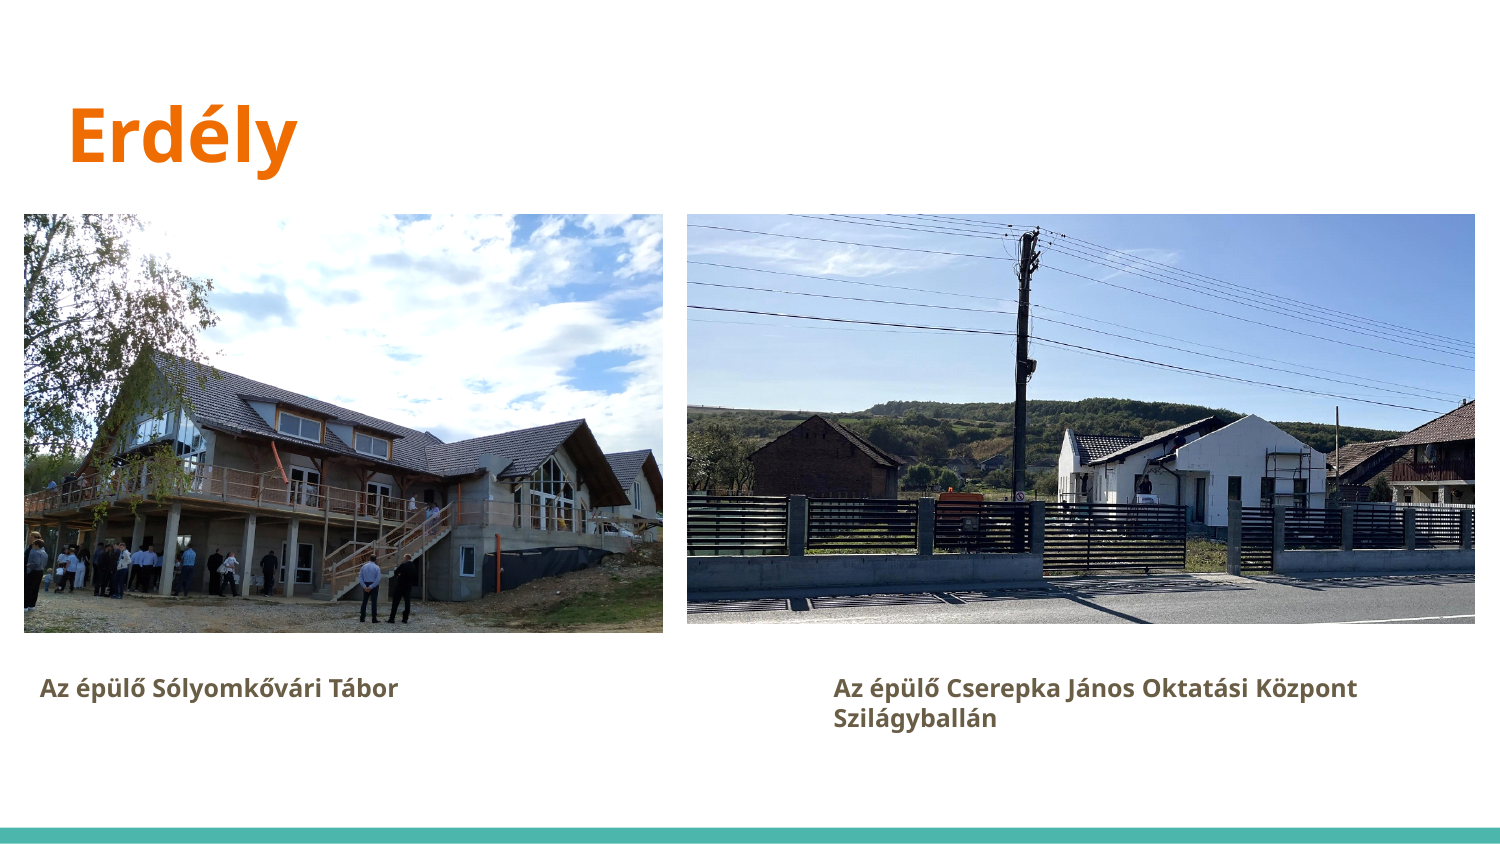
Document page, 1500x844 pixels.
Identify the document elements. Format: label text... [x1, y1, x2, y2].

title Erdély [51, 72, 1449, 189]
list Az épülő Sólyomkővári Tábor [24, 657, 793, 783]
picture [24, 213, 663, 633]
picture [687, 213, 1476, 625]
text_box Az épülő Cserepka János Oktatási Központ Szilágyballán [818, 657, 1446, 748]
